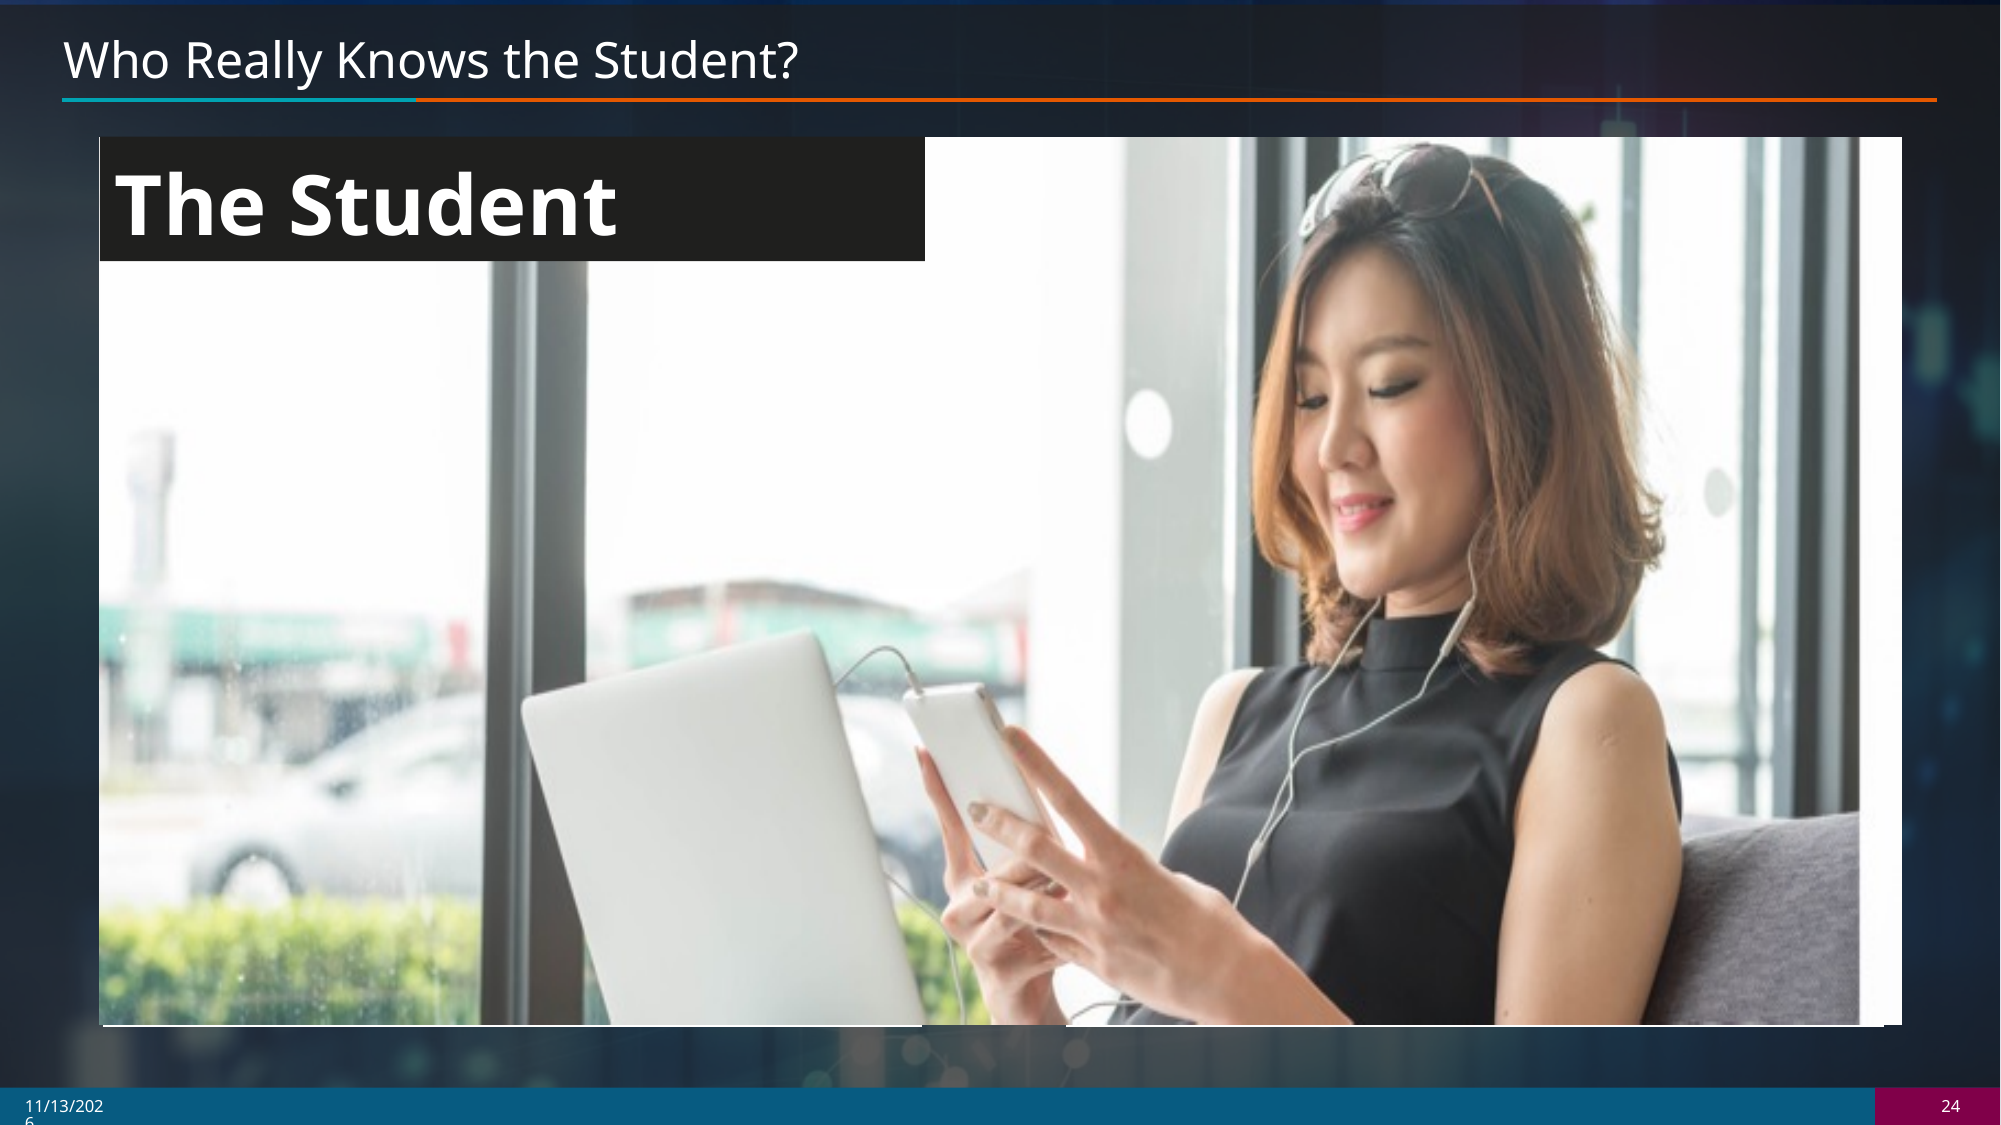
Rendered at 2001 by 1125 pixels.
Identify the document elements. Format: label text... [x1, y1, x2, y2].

picture [0, 0, 2001, 1125]
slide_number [10, 1077, 126, 1125]
title Who Really Knows the Student? [48, 24, 1950, 100]
slide_number 24 [1875, 1077, 1976, 1125]
picture [99, 137, 1913, 1025]
